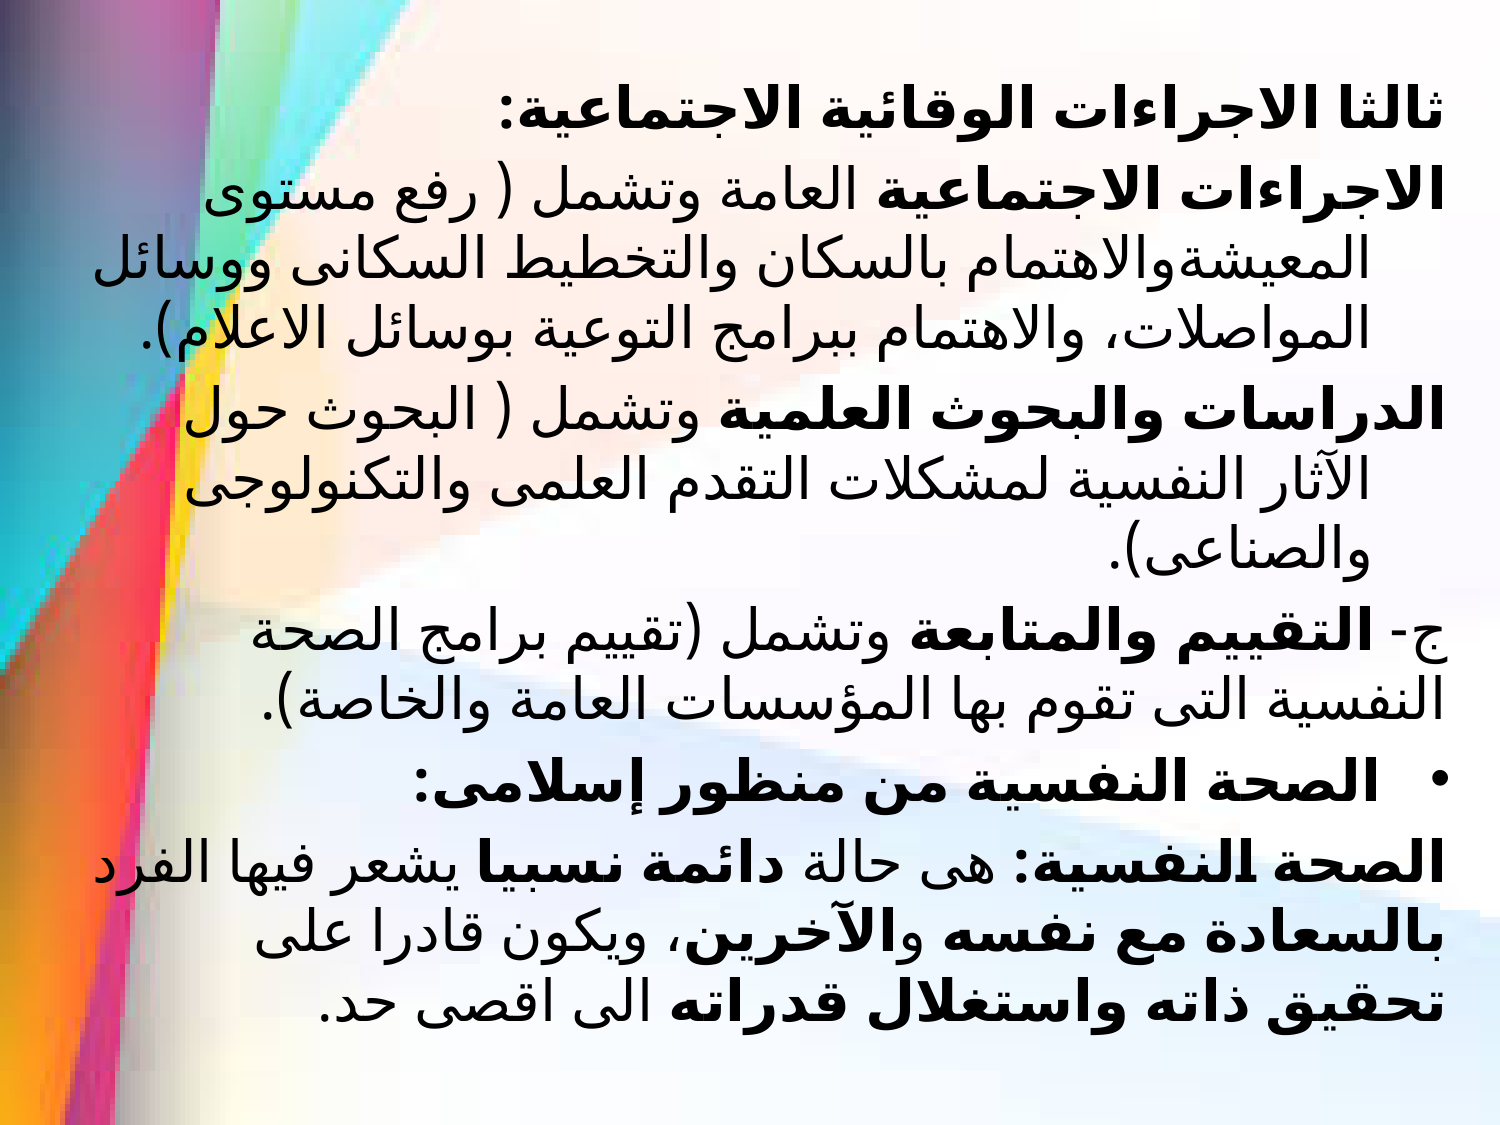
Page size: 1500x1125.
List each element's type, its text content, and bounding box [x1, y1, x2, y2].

picture [0, 0, 1500, 1125]
subtitle ثالثا الاجراءات الوقائية الاجتماعية: الاجراءات الاجتماعية العامة وتشمل ( رفع مستوى المعيشةوالاهتمام بالسكان والتخطيط السكانى ووسائل المواصلات، والاهتمام ببرامج التوعية بوسائل الاعلام). الدراسات والبحوث العلمية وتشمل ( البحوث حول الآثار النفسية لمشكلات التقدم العلمى والتكنولوجى والصناعى). ج- التقييم والمتابعة وتشمل (تقييم برامج الصحة النفسية التى تقوم بها المؤسسات العامة والخاصة). الصحة النفسية من منظور إسلامى: الصحة النفسية: هى حالة دائمة نسبيا يشعر فيها الفرد بالسعادة مع نفسه والآخرين، ويكون قادرا على تحقيق ذاته واستغلال قدراته الى اقصى حد. [75, 62, 1463, 1063]
